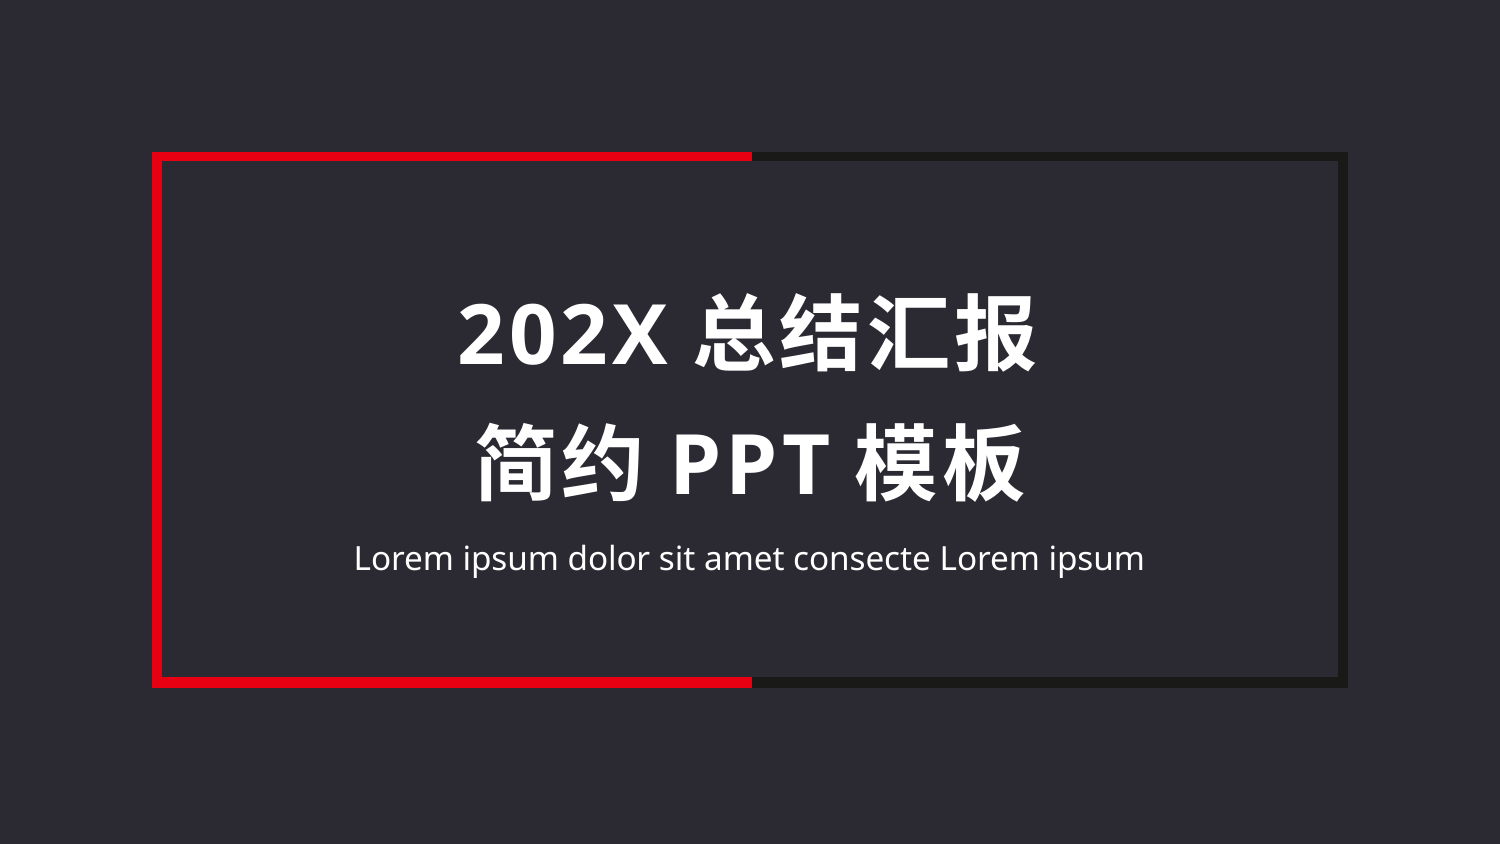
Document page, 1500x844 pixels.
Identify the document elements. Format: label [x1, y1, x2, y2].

picture [151, 152, 1349, 692]
